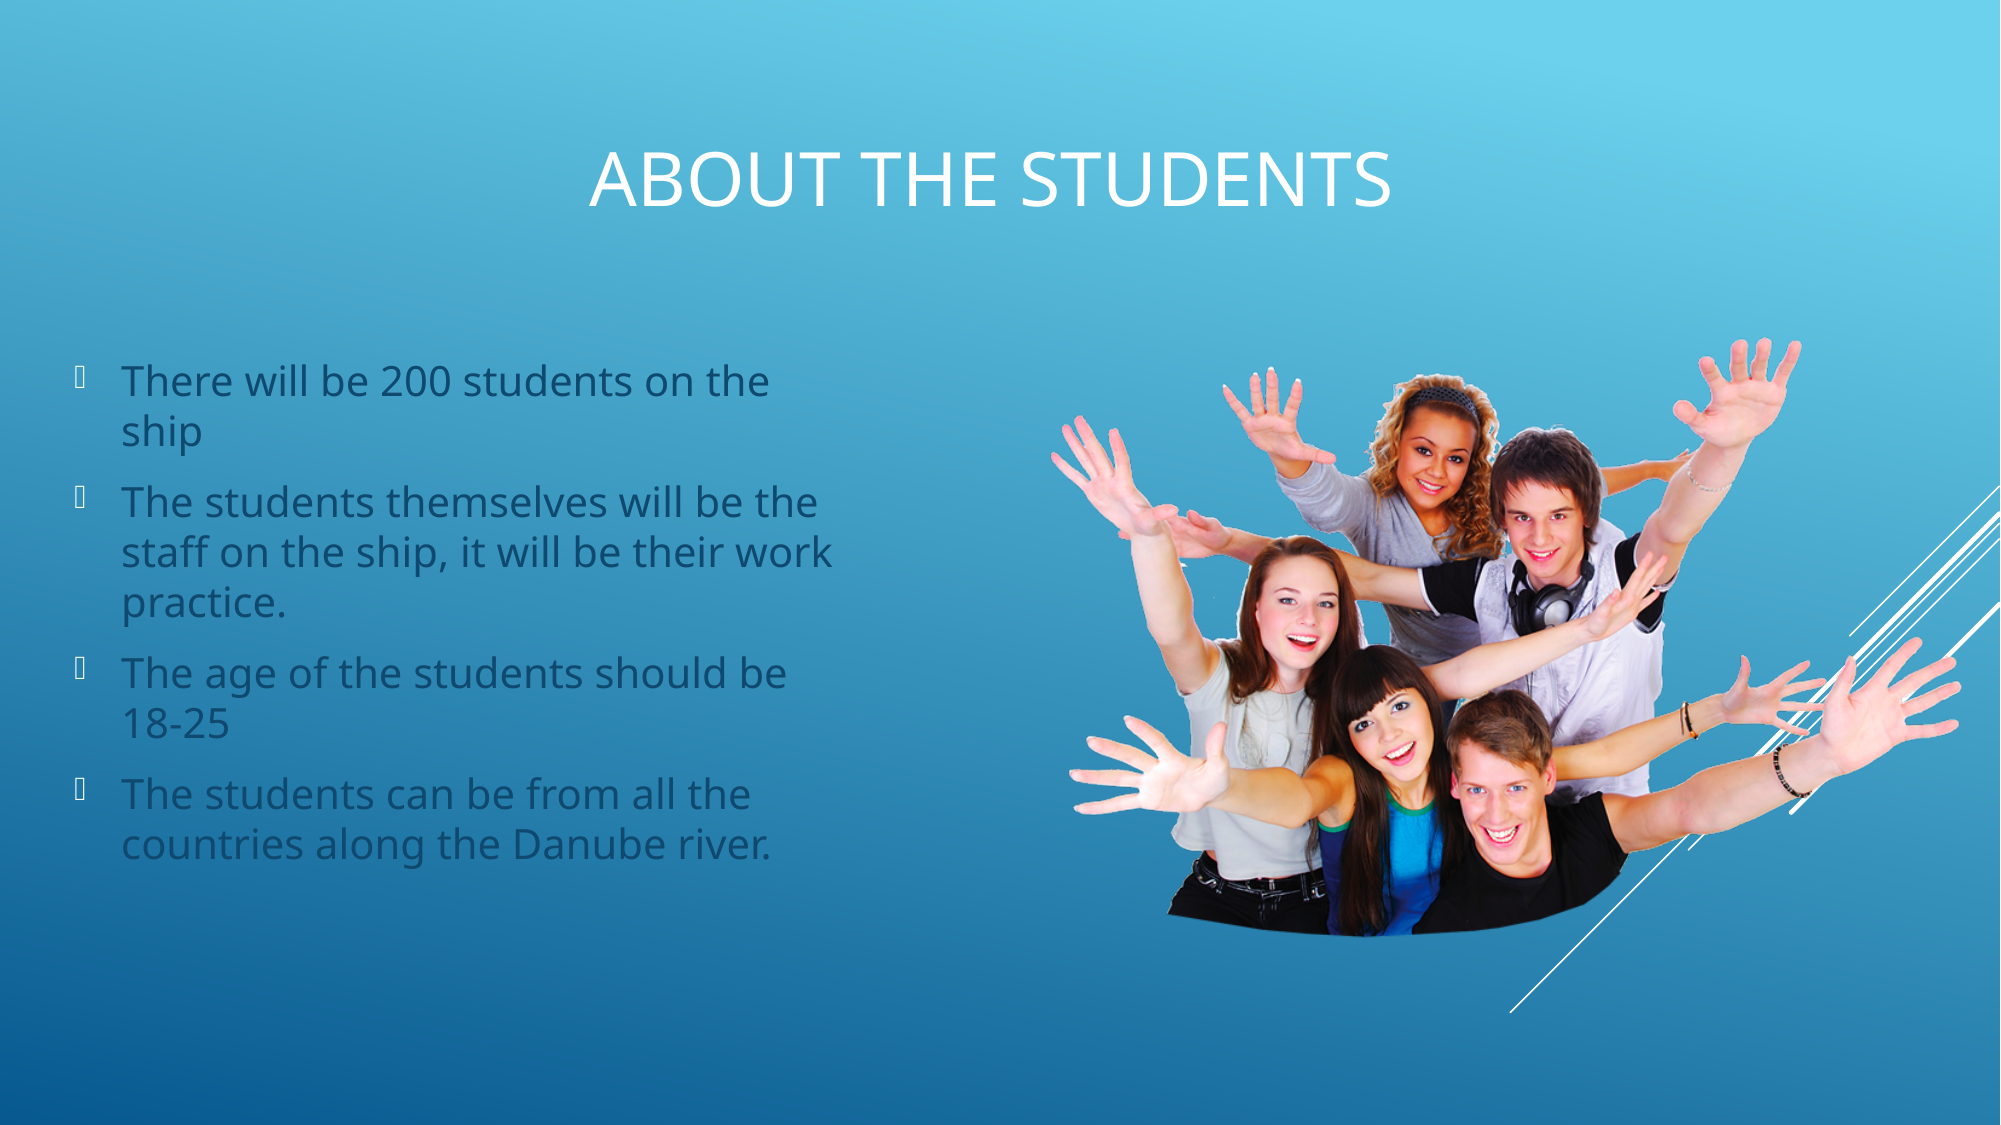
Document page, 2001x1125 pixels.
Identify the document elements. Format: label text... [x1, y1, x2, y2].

list There will be 200 students on the ship The students themselves will be the staff on the ship, it will be their work practice. The age of the students should be 18-25 The students can be from all the countries along the Danube river. [59, 347, 861, 941]
title About the students [301, 52, 1702, 300]
picture [1001, 287, 1979, 941]
